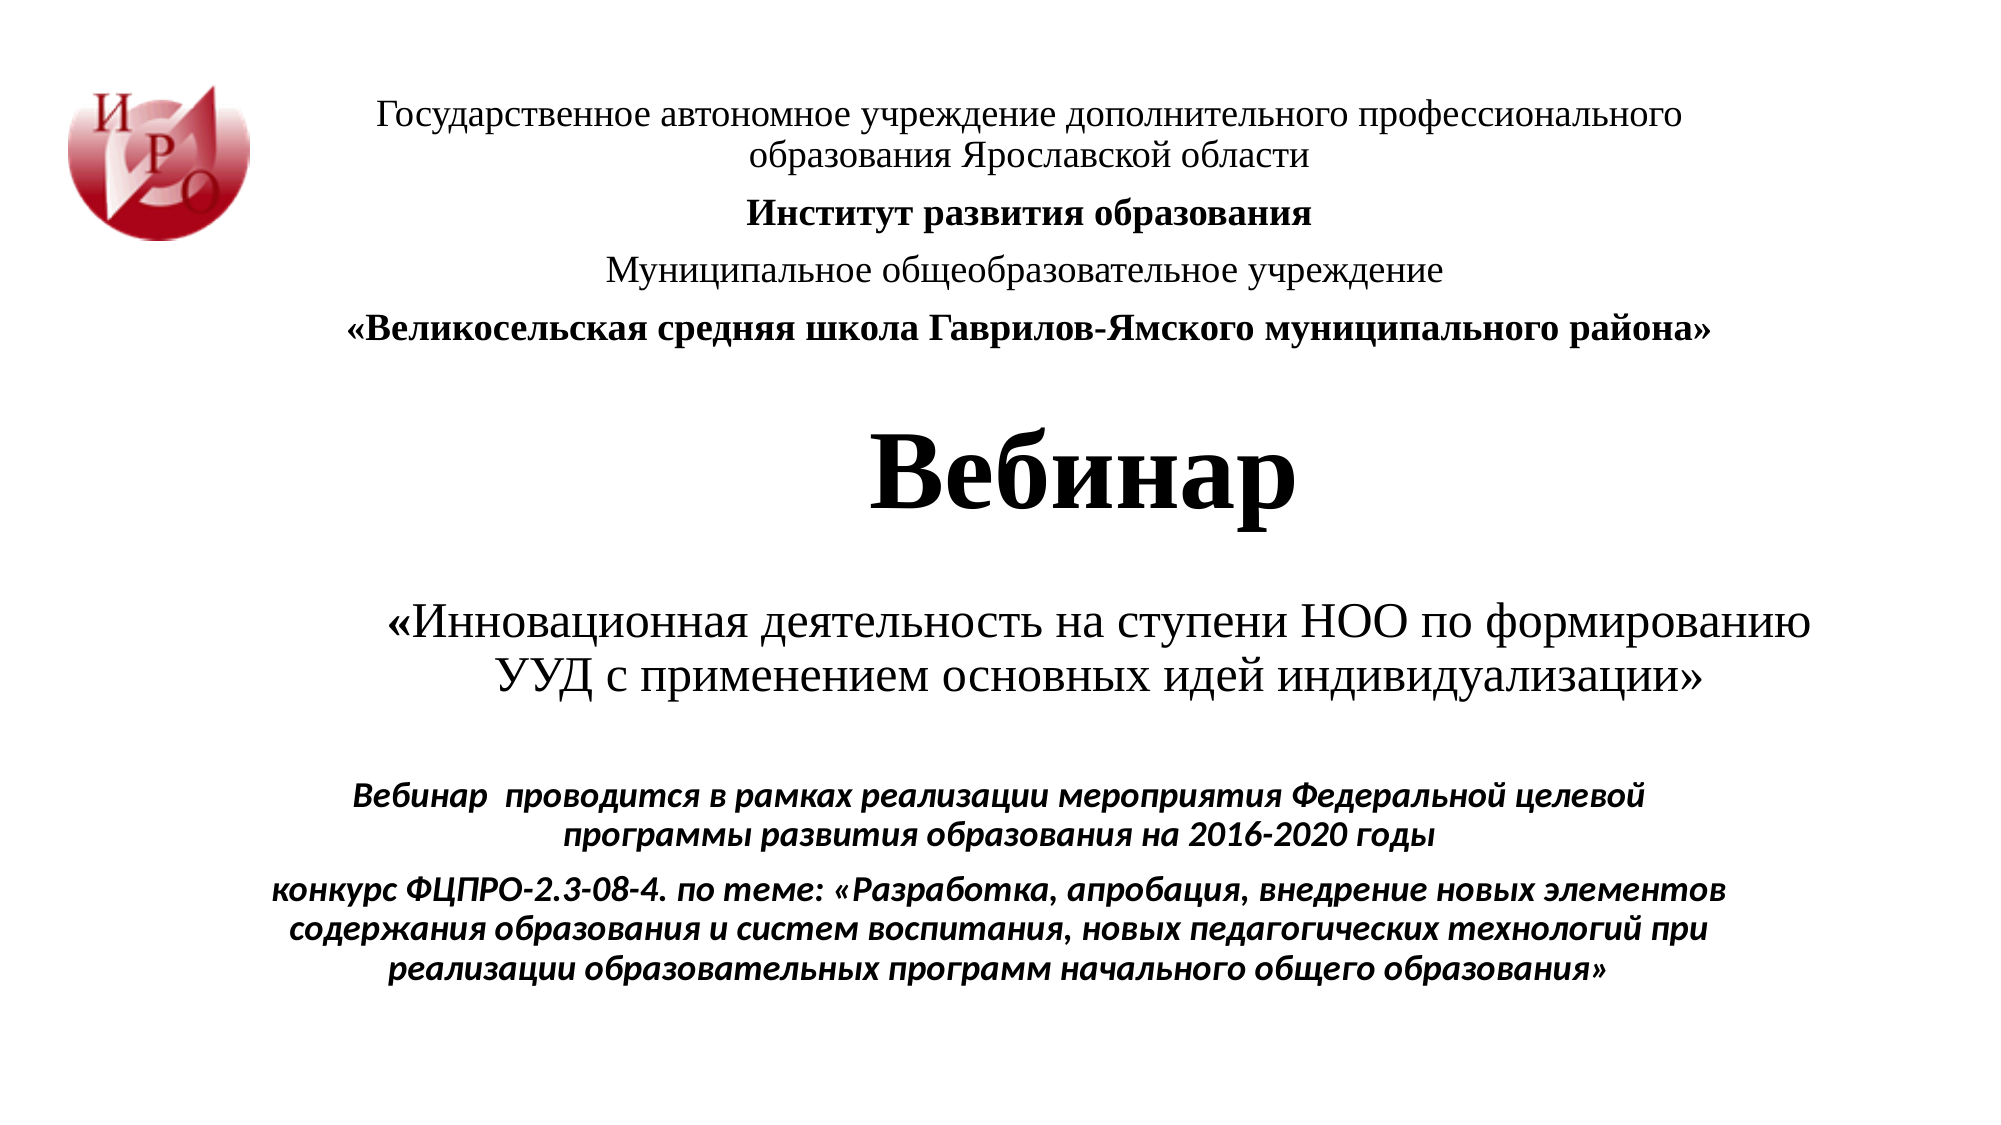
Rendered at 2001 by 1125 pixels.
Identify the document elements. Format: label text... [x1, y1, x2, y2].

text_box Государственное автономное учреждение дополнительного профессионального образования Ярославской области Институт развития образования Муниципальное общеобразовательное учреждение «Великосельская средняя школа Гаврилов-Ямского муниципального района» [279, 85, 1780, 358]
text_box Вебинар [334, 404, 1835, 676]
picture [68, 58, 251, 241]
text_box Вебинар проводится в рамках реализации мероприятия Федеральной целевой программы развития образования на 2016-2020 годы конкурс ФЦПРО-2.3-08-4. по теме: «Разработка, апробация, внедрение новых элементов содержания образования и систем воспитания, новых педагогических технологий при реализации образовательных программ начального общего образования» [249, 768, 1750, 1024]
subtitle «Инновационная деятельность на ступени НОО по формированию УУД с применением основных идей индивидуализации» [349, 586, 1850, 724]
